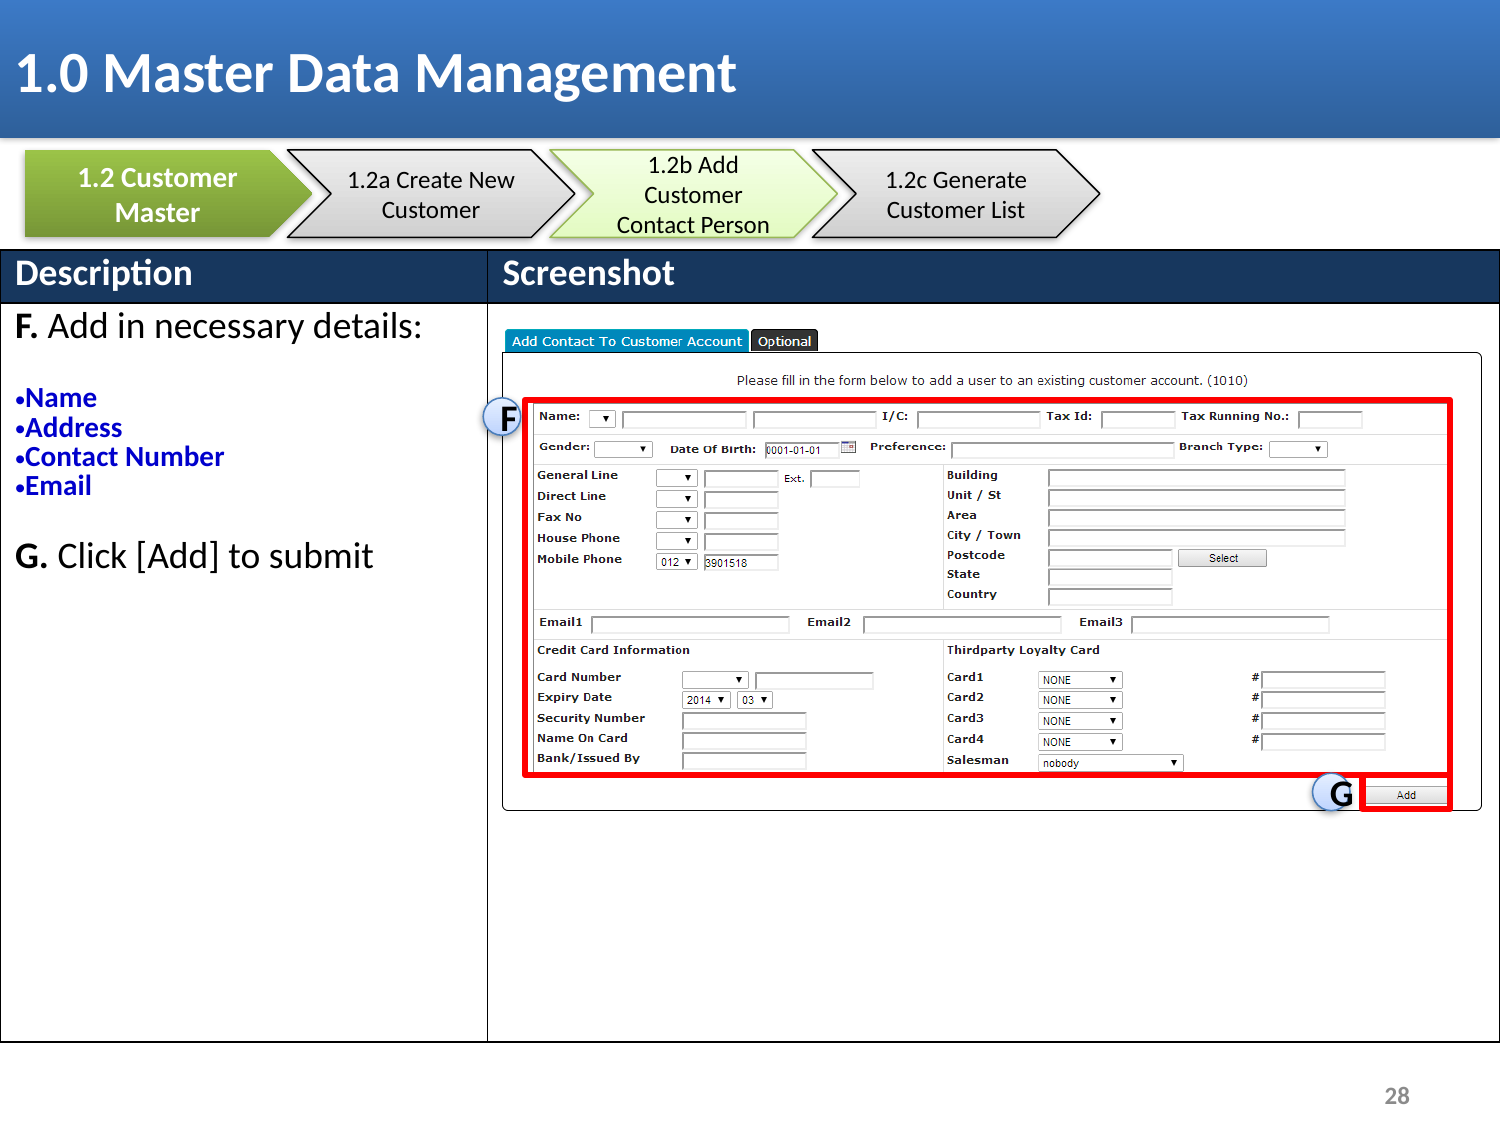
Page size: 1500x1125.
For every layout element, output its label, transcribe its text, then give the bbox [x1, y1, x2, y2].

picture [499, 324, 1489, 813]
table_header Screenshot [488, 251, 1499, 302]
table_header Description [1, 251, 487, 302]
table_cell F. Add in necessary details: Name Address Contact Number Email G. Click [Add] to submit [1, 304, 487, 1041]
text_box 1.2b Add Customer Contact Person [549, 149, 838, 239]
text_box 1.2a Create New Customer [286, 149, 576, 239]
slide_number 28 [1074, 1065, 1425, 1125]
table_cell [488, 304, 1499, 1041]
text_box 1.0 Master Data Management [0, 0, 1500, 138]
text_box 1.2c Generate Customer List [811, 149, 1101, 239]
text_box 1.2 Customer Master [24, 149, 313, 238]
text_box F [482, 398, 494, 435]
